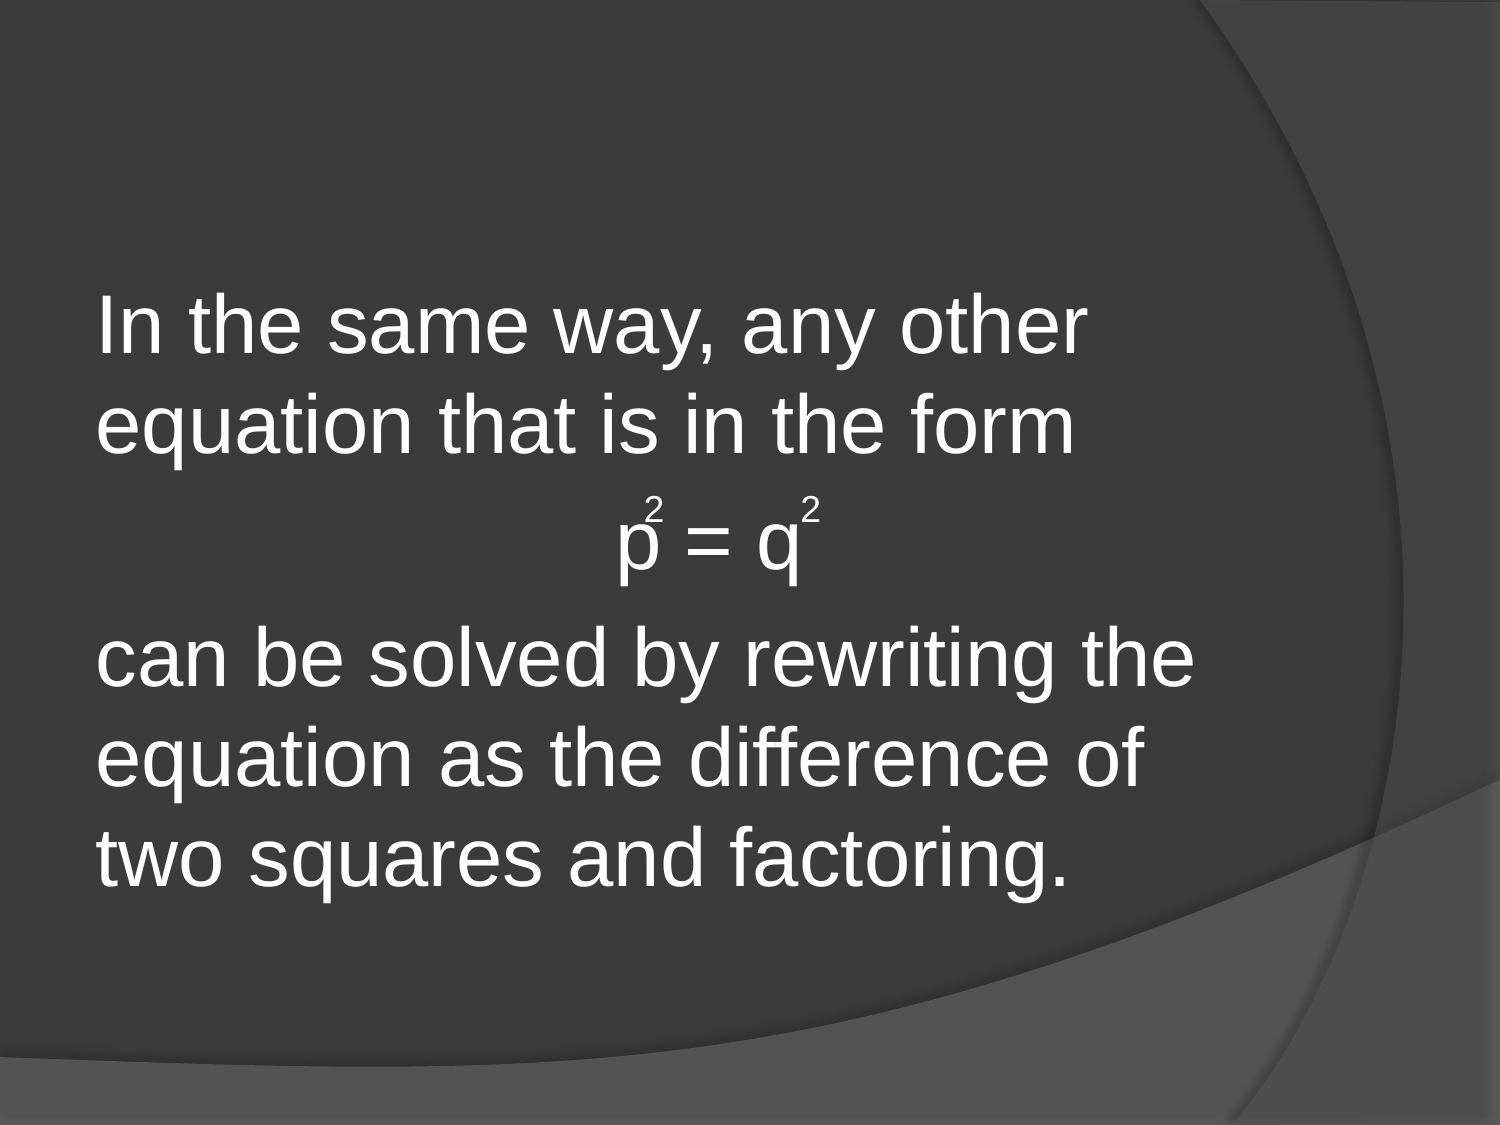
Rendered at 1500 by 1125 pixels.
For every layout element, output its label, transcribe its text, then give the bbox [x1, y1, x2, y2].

list In the same way, any other equation that is in the form p = q can be solved by rewriting the equation as the difference of two squares and factoring. [75, 262, 1300, 1005]
text_box 2 2 [628, 477, 837, 538]
